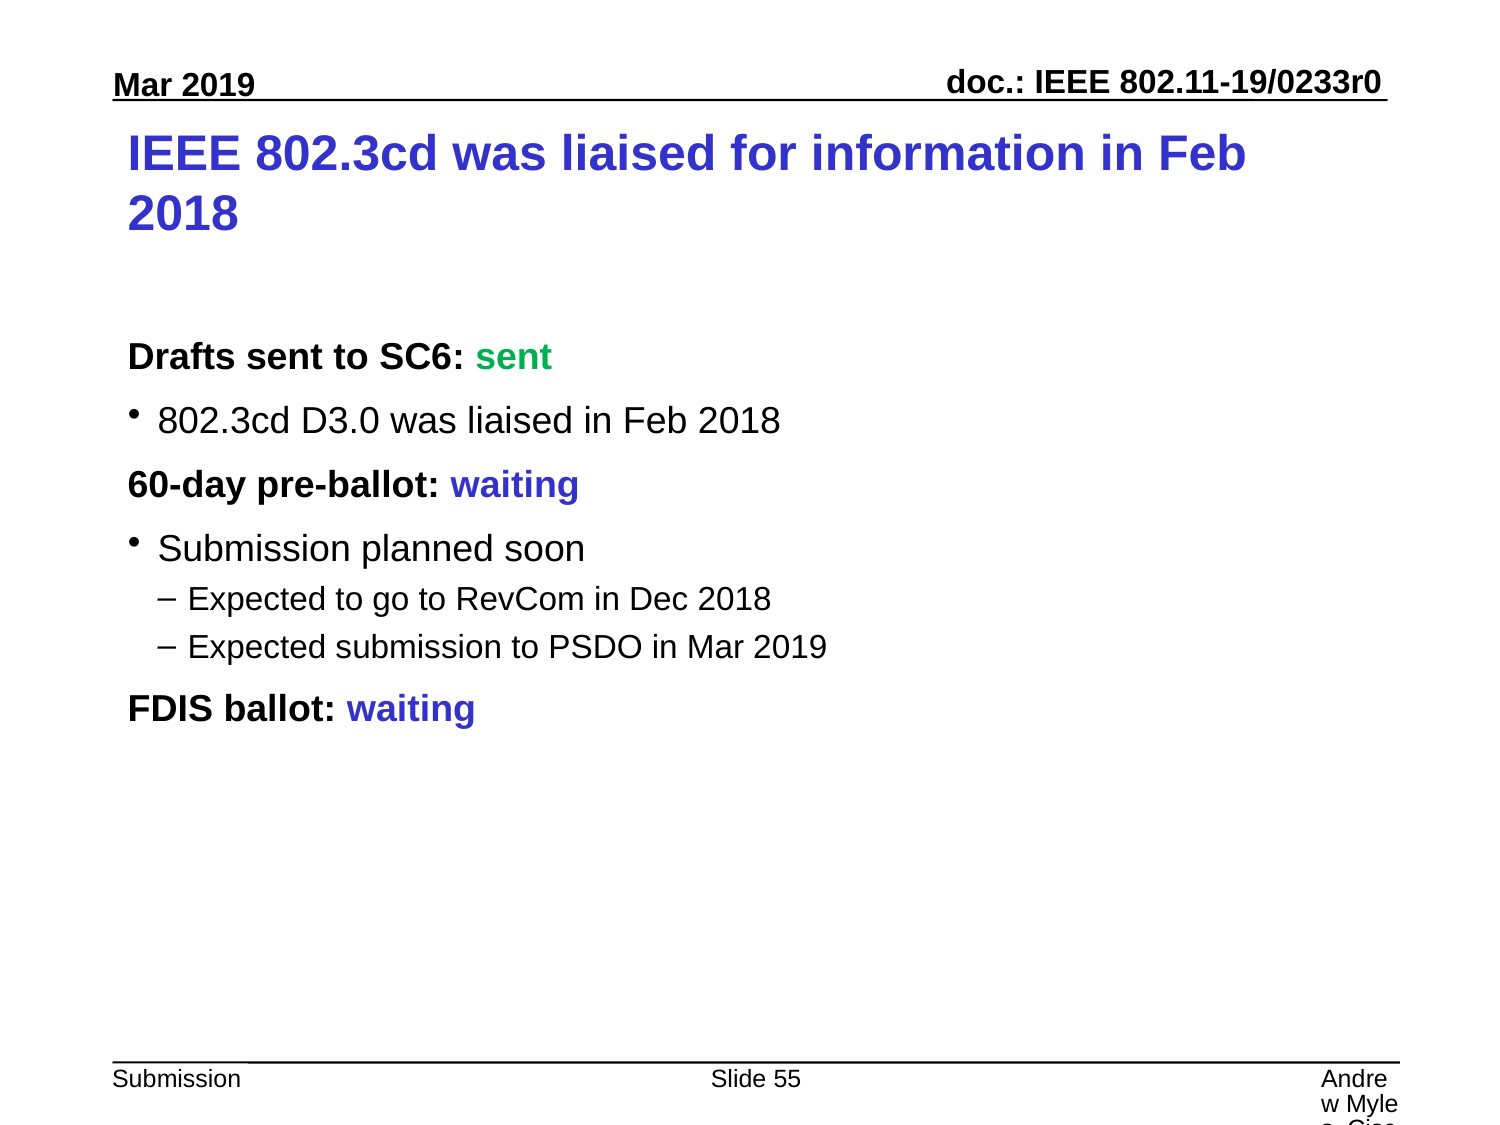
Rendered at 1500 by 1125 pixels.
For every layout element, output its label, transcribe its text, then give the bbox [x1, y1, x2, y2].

footer Andrew Myles, Cisco [1320, 1061, 1402, 1093]
list Drafts sent to SC6: sent 802.3cd D3.0 was liaised in Feb 2018 60-day pre-ballot: waiting Submission planned soon Expected to go to RevCom in Dec 2018 Expected submission to PSDO in Mar 2019 FDIS ballot: waiting [112, 324, 1388, 1000]
slide_number Slide 55 [709, 1061, 803, 1093]
title IEEE 802.3cd was liaised for information in Feb 2018 [112, 112, 1388, 288]
